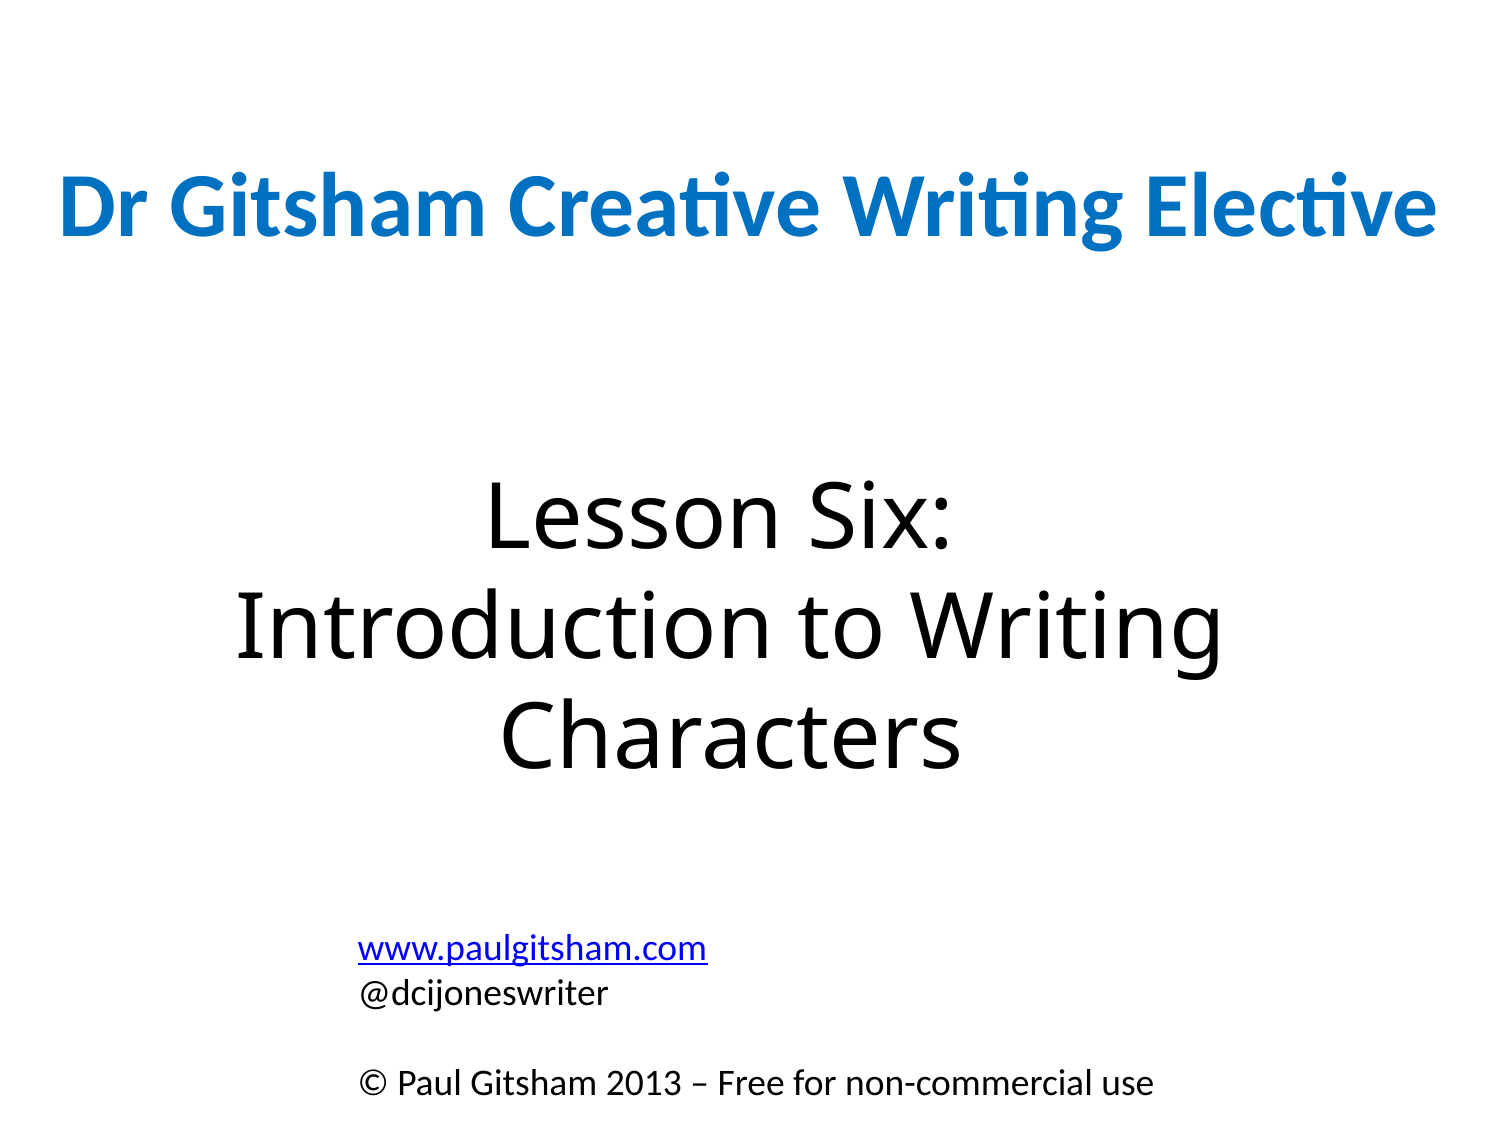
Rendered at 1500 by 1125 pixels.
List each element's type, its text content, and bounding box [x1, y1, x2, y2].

text_box www.paulgitsham.com @dcijoneswriter © Paul Gitsham 2013 – Free for non-commercial use [342, 915, 1171, 1111]
text_box Lesson Six: Introduction to Writing Characters [49, 449, 1413, 795]
text_box Dr Gitsham Creative Writing Elective [44, 137, 1456, 263]
